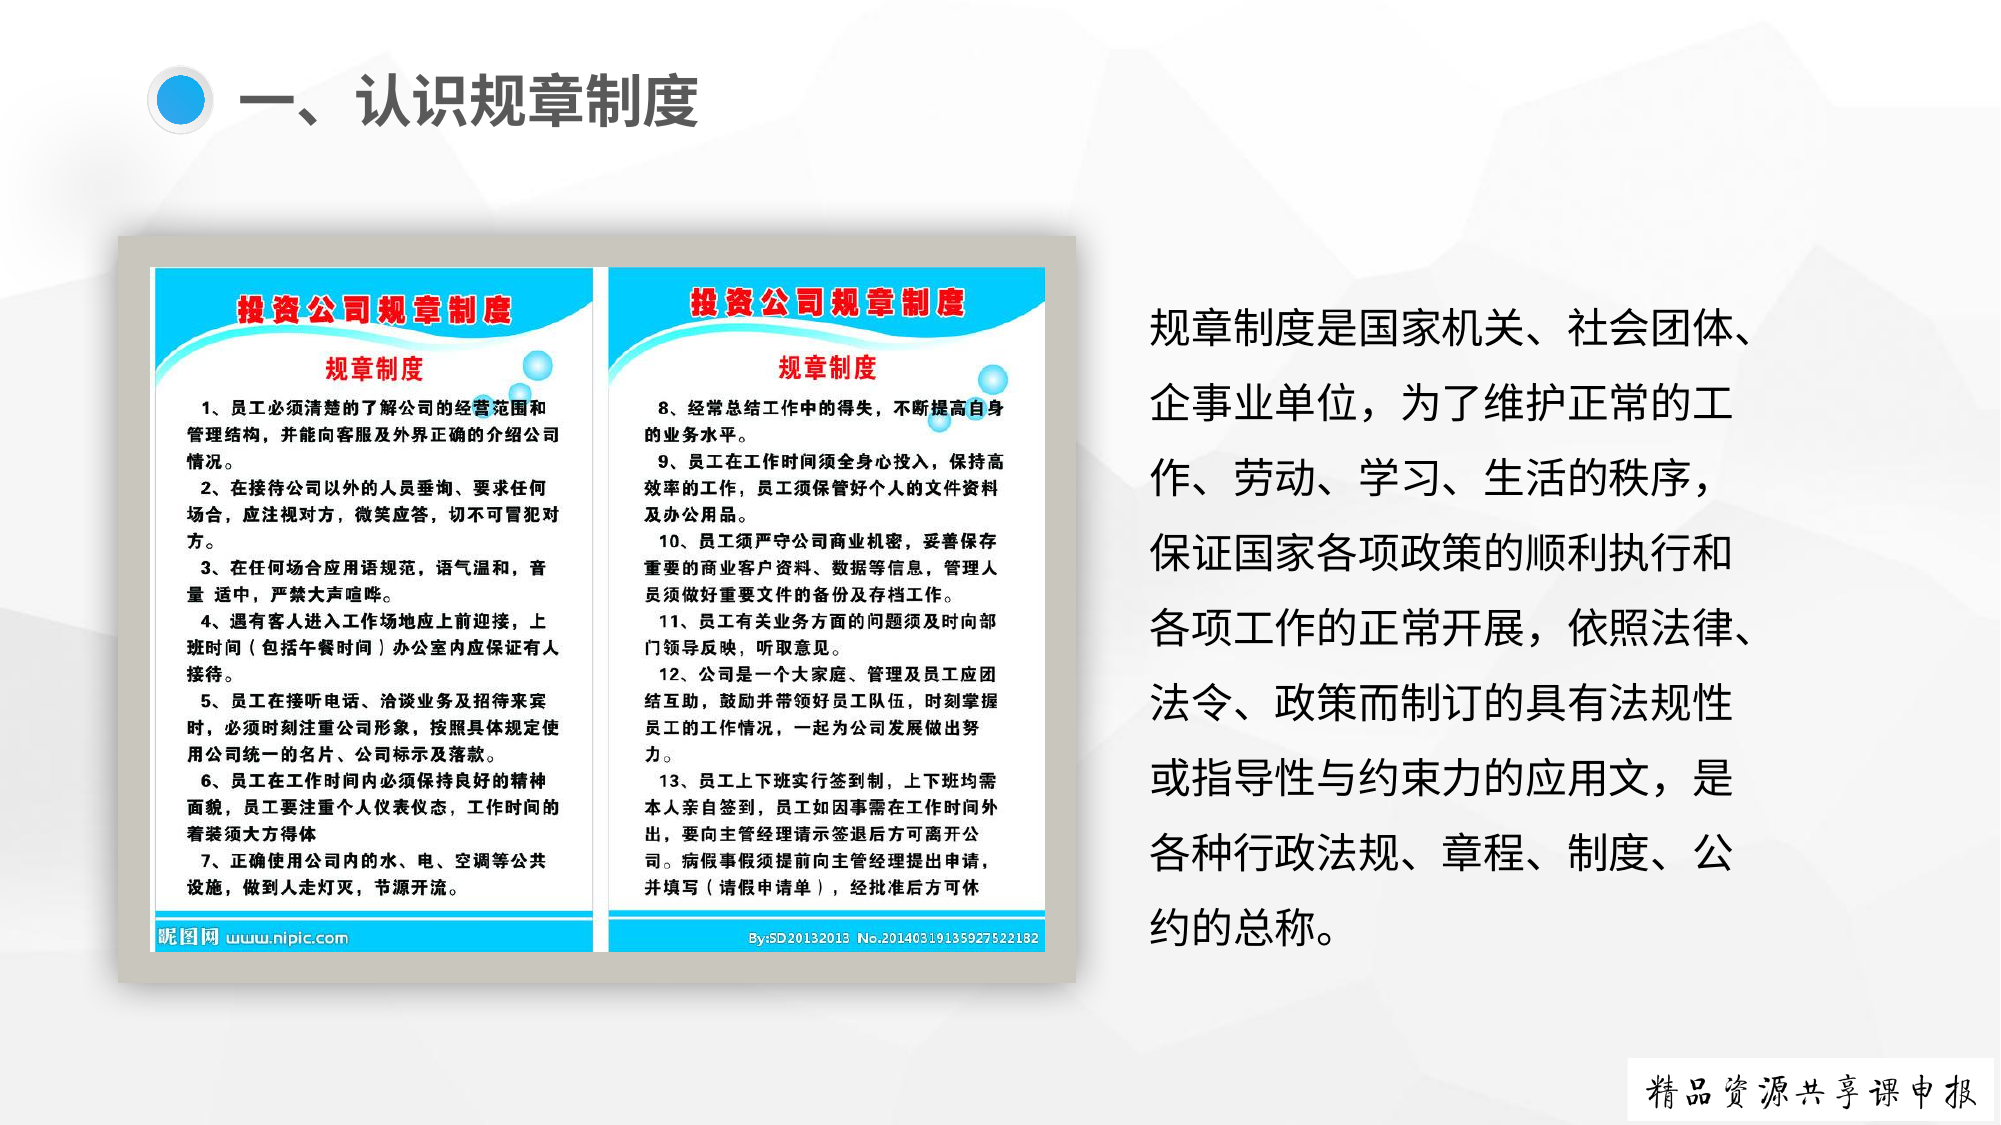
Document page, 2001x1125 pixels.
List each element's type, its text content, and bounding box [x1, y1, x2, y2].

text_box 一、认识规章制度 [221, 55, 790, 143]
picture [0, 0, 2001, 1125]
text_box 规章制度是国家机关、社会团体、企事业单位，为了维护正常的工作、劳动、学习、生活的秩序，保证国家各项政策的顺利执行和各项工作的正常开展，依照法律、法令、政策而制订的具有法规性或指导性与约束力的应用文，是各种行政法规、章程、制度、公约的总称。 [1129, 267, 1786, 962]
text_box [147, 65, 215, 135]
